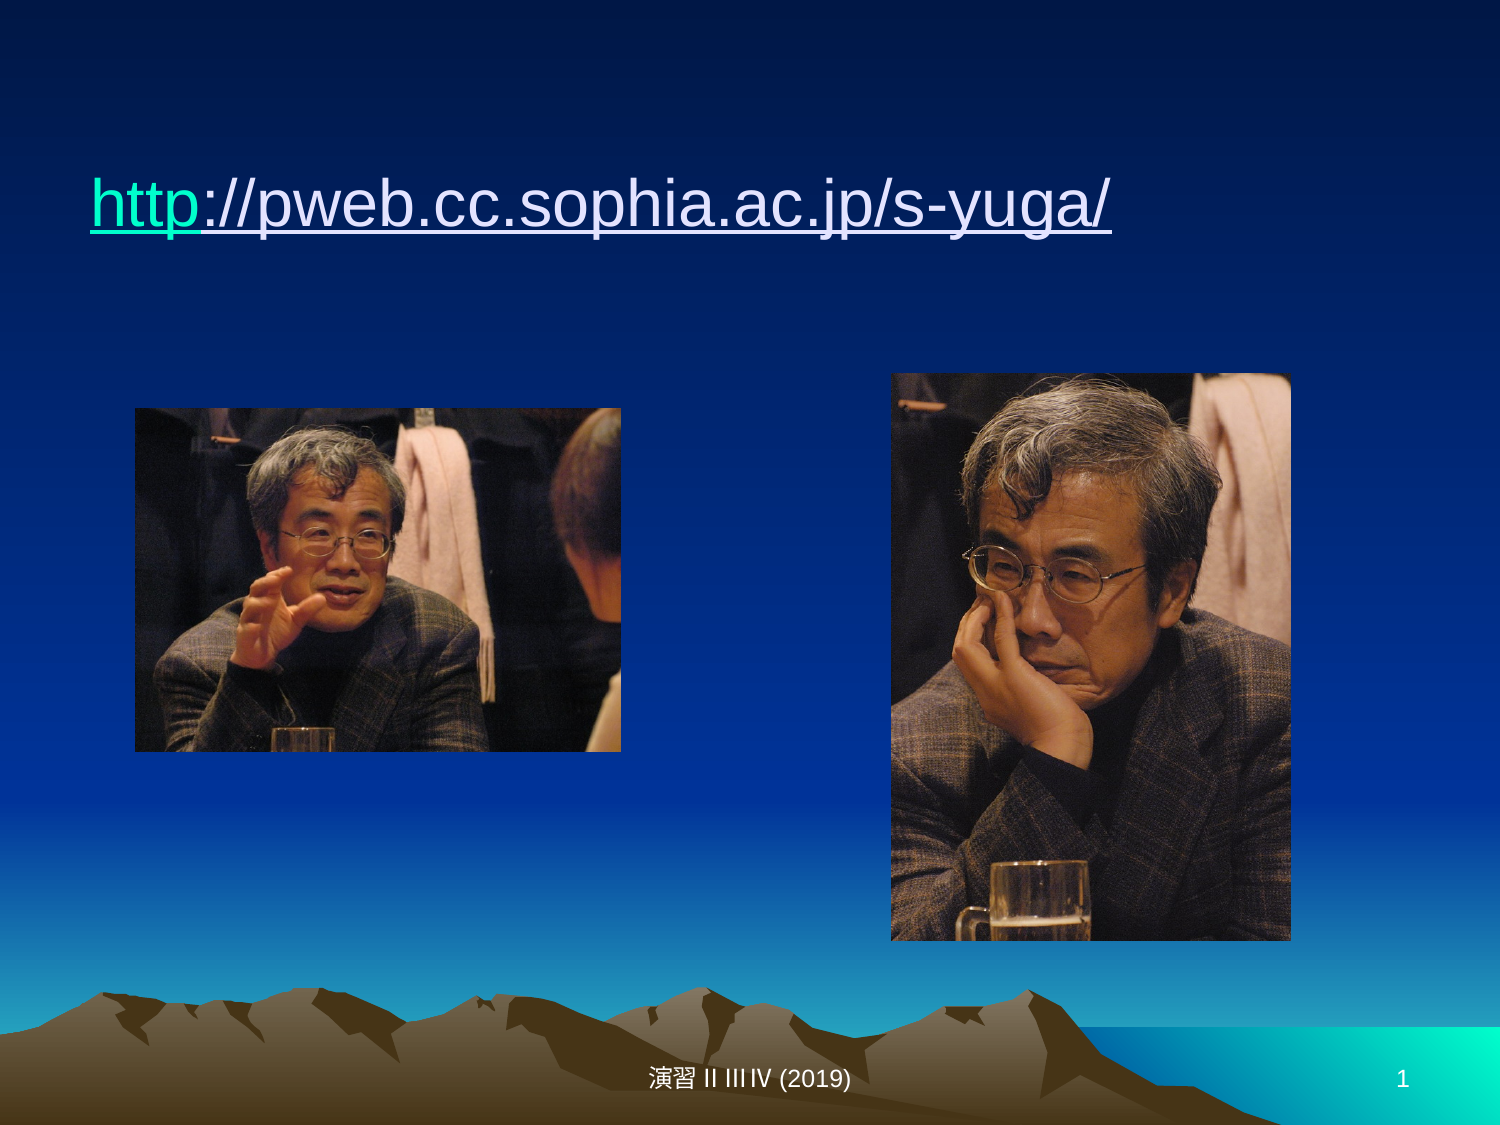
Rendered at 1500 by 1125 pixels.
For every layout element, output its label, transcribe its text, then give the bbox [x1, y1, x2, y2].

footer 演習ⅡⅢⅣ(2019) [512, 1024, 988, 1101]
slide_number 1 [1074, 1024, 1426, 1101]
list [135, 408, 621, 752]
title http://pweb.cc.sophia.ac.jp/s-yuga/ [74, 37, 1426, 362]
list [891, 373, 1291, 941]
